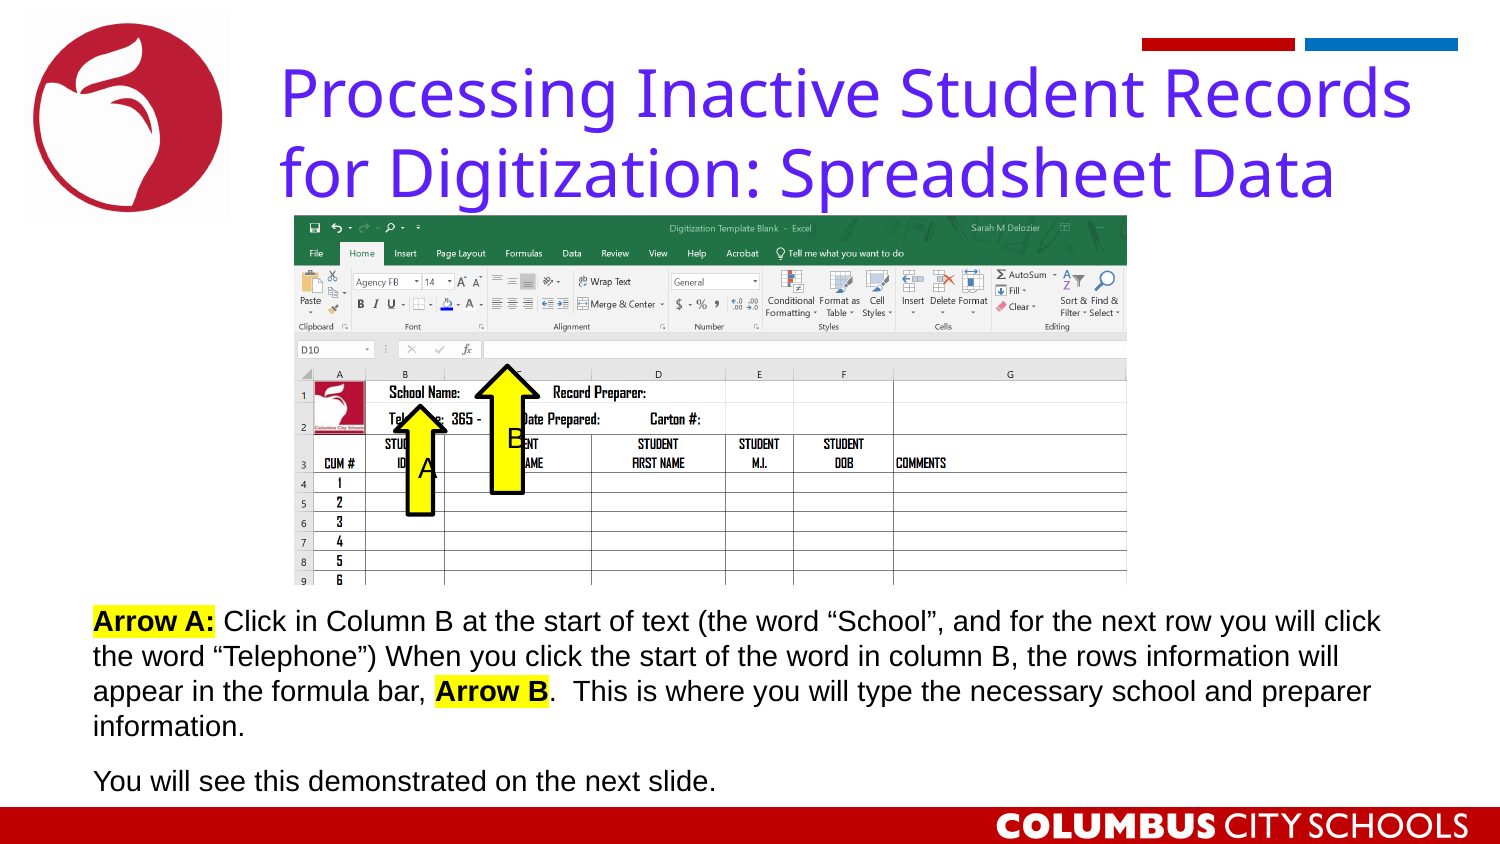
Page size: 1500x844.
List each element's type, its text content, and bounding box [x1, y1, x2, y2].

picture [987, 804, 1479, 844]
picture [23, 13, 231, 222]
picture [293, 215, 1128, 585]
text_box Arrow A: Click in Column B at the start of text (the word “School”, and for the next row you will click the word “Telephone”) When you click the start of the word in column B, the rows information will appear in the formula bar, Arrow B. This is where you will type the necessary school and preparer information. You will see this demonstrated on the next slide. [77, 202, 1422, 733]
text_box Processing Inactive Student Records for Digitization: Spreadsheet Data [264, 95, 1479, 167]
